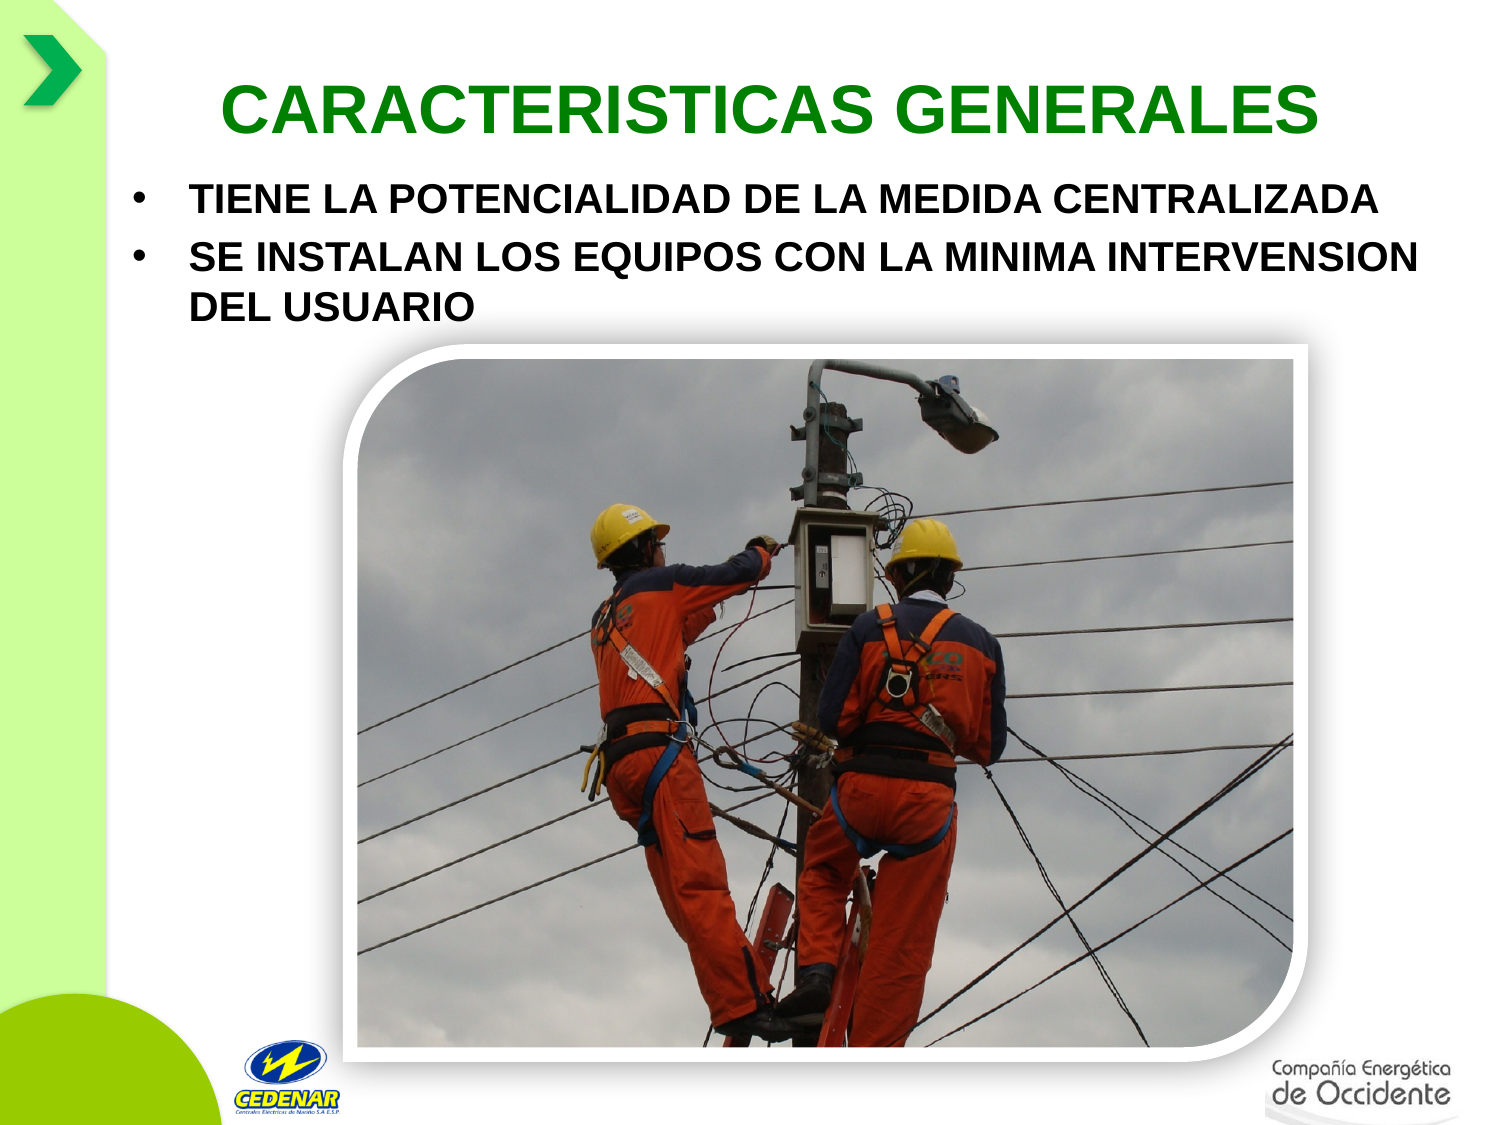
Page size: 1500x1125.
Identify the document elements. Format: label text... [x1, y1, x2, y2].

picture [234, 1040, 340, 1114]
list TIENE LA POTENCIALIDAD DE LA MEDIDA CENTRALIZADA SE INSTALAN LOS EQUIPOS CON LA MINIMA INTERVENSION DEL USUARIO [117, 164, 1468, 352]
picture [349, 351, 1465, 1125]
title CARACTERISTICAS GENERALES [199, 46, 1343, 164]
